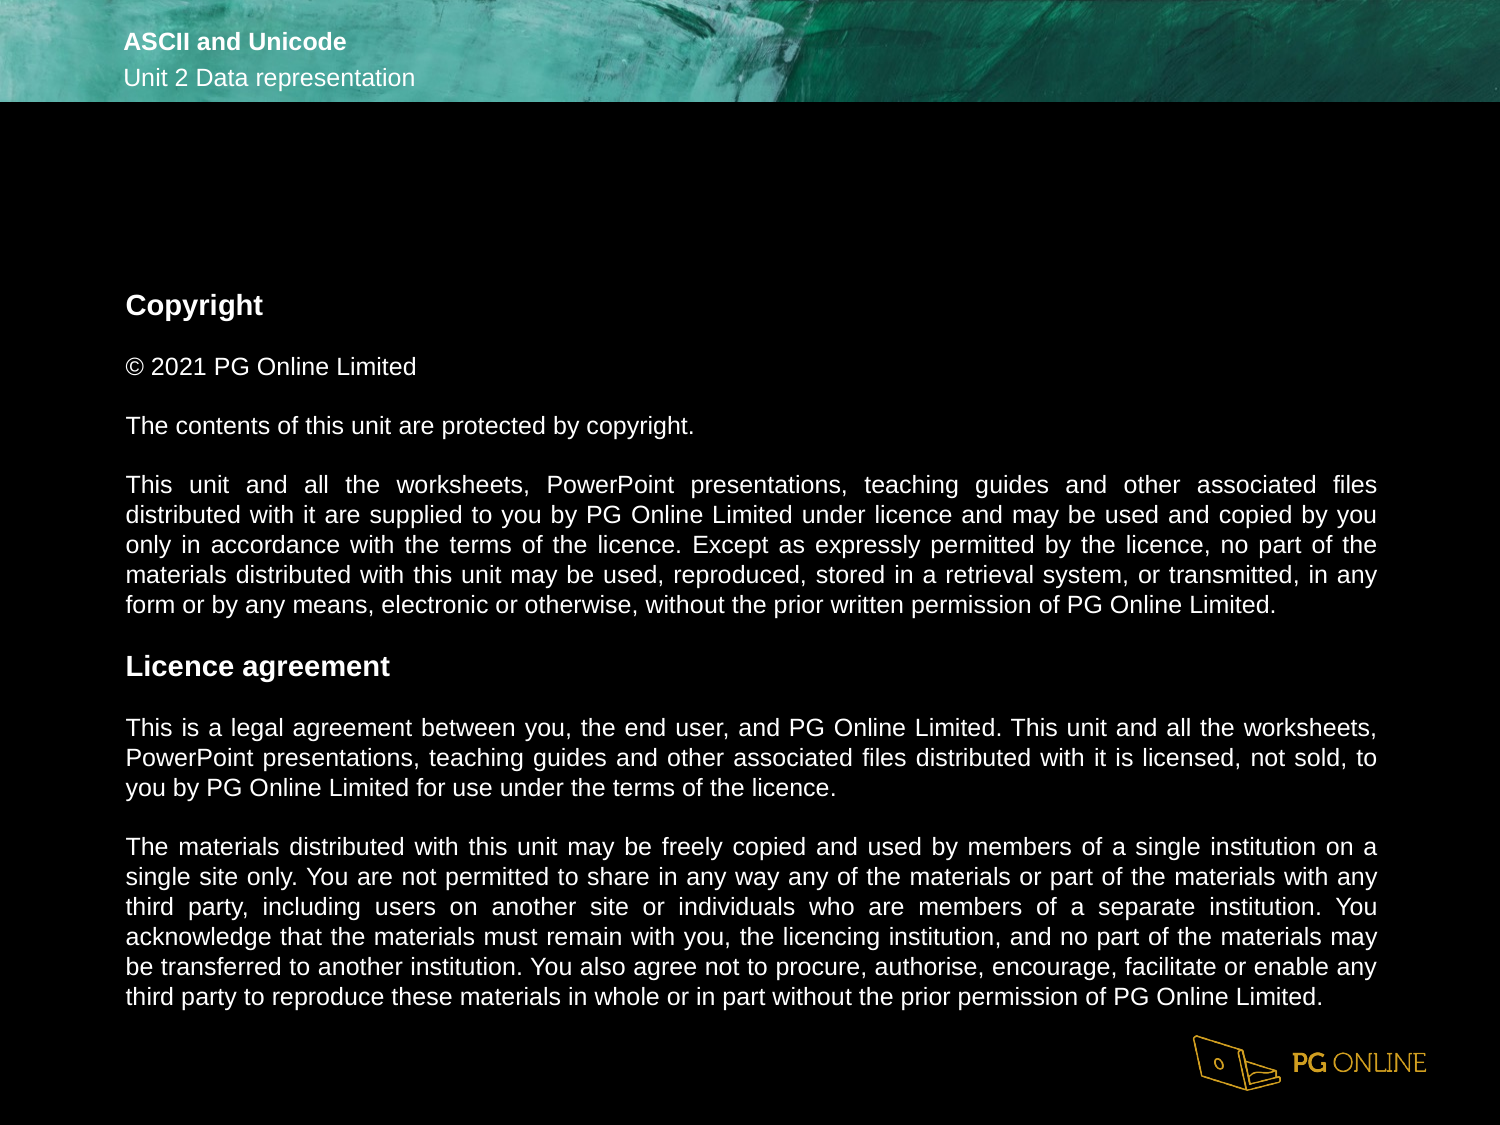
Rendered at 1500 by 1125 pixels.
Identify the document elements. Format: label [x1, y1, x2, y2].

picture [0, 0, 1500, 102]
picture [1192, 1035, 1427, 1091]
